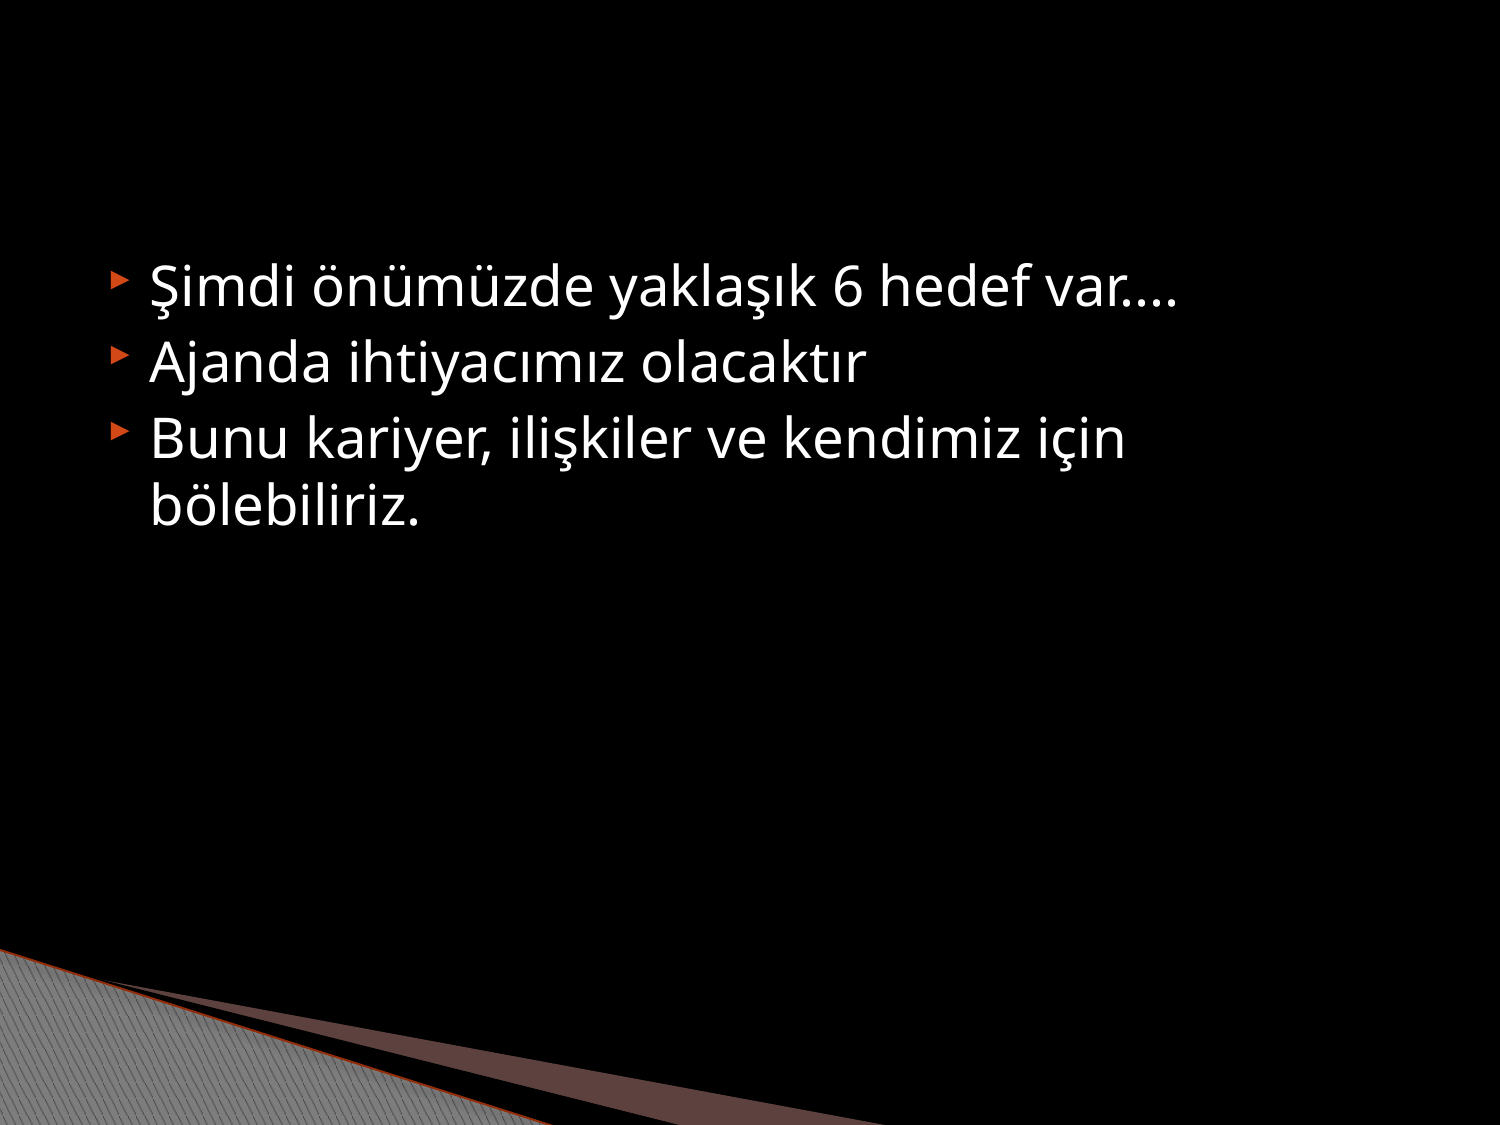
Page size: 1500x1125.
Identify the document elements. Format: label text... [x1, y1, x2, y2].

picture [0, 952, 543, 1125]
list Şimdi önümüzde yaklaşık 6 hedef var.... Ajanda ihtiyacımız olacaktır Bunu kariyer, ilişkiler ve kendimiz için bölebiliriz. [75, 243, 1425, 986]
